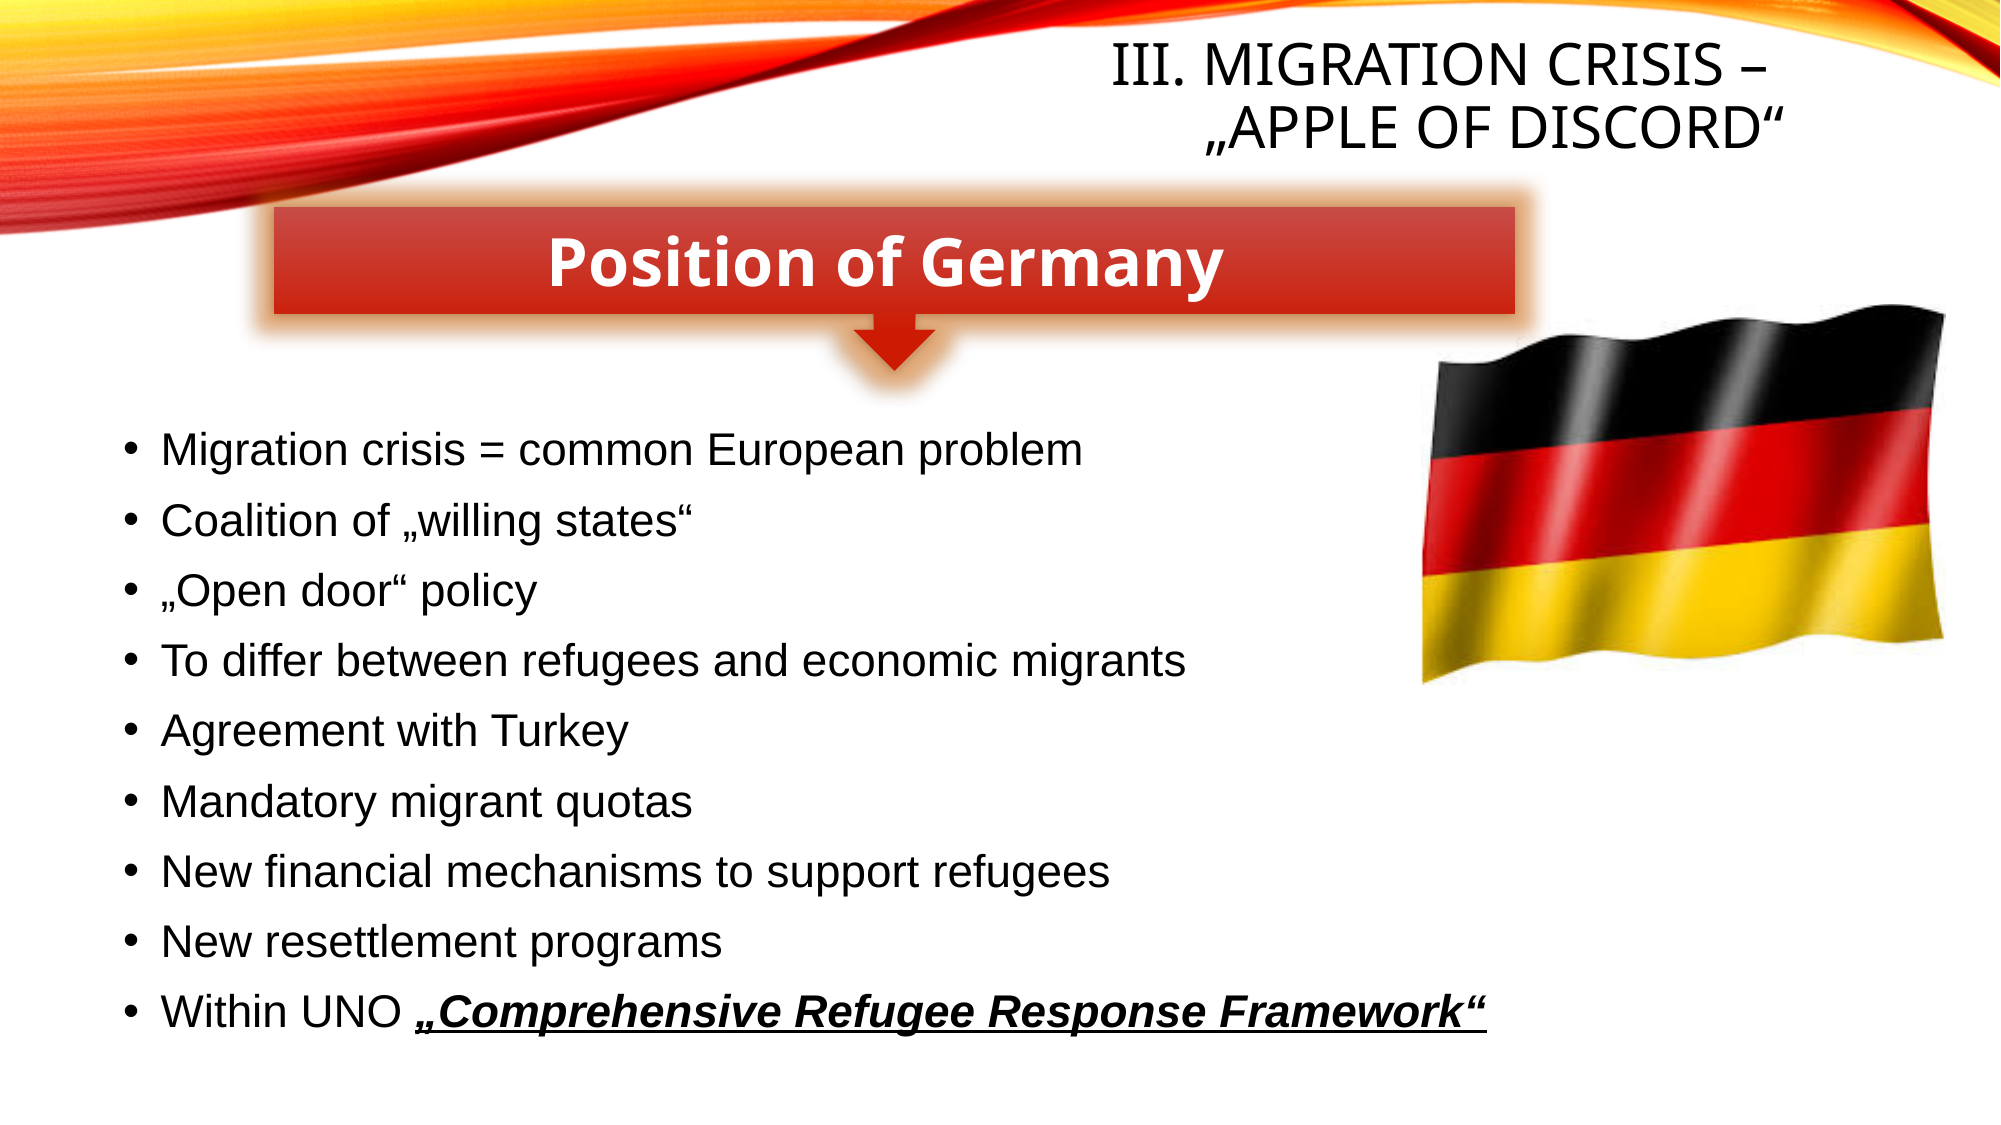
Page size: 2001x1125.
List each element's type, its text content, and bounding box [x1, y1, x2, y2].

title III. Migration crisis – „apple of discord“ [388, 27, 1801, 240]
picture [0, 0, 2000, 237]
picture [1421, 303, 1946, 685]
list Migration crisis = common European problem Coalition of „willing states“ „Open door“ policy To differ between refugees and economic migrants Agreement with Turkey Mandatory migrant quotas New financial mechanisms to support refugees New resettlement programs Within UNO „Comprehensive Refugee Response Framework“ [108, 418, 1884, 1079]
text_box Position of Germany [273, 206, 1516, 371]
